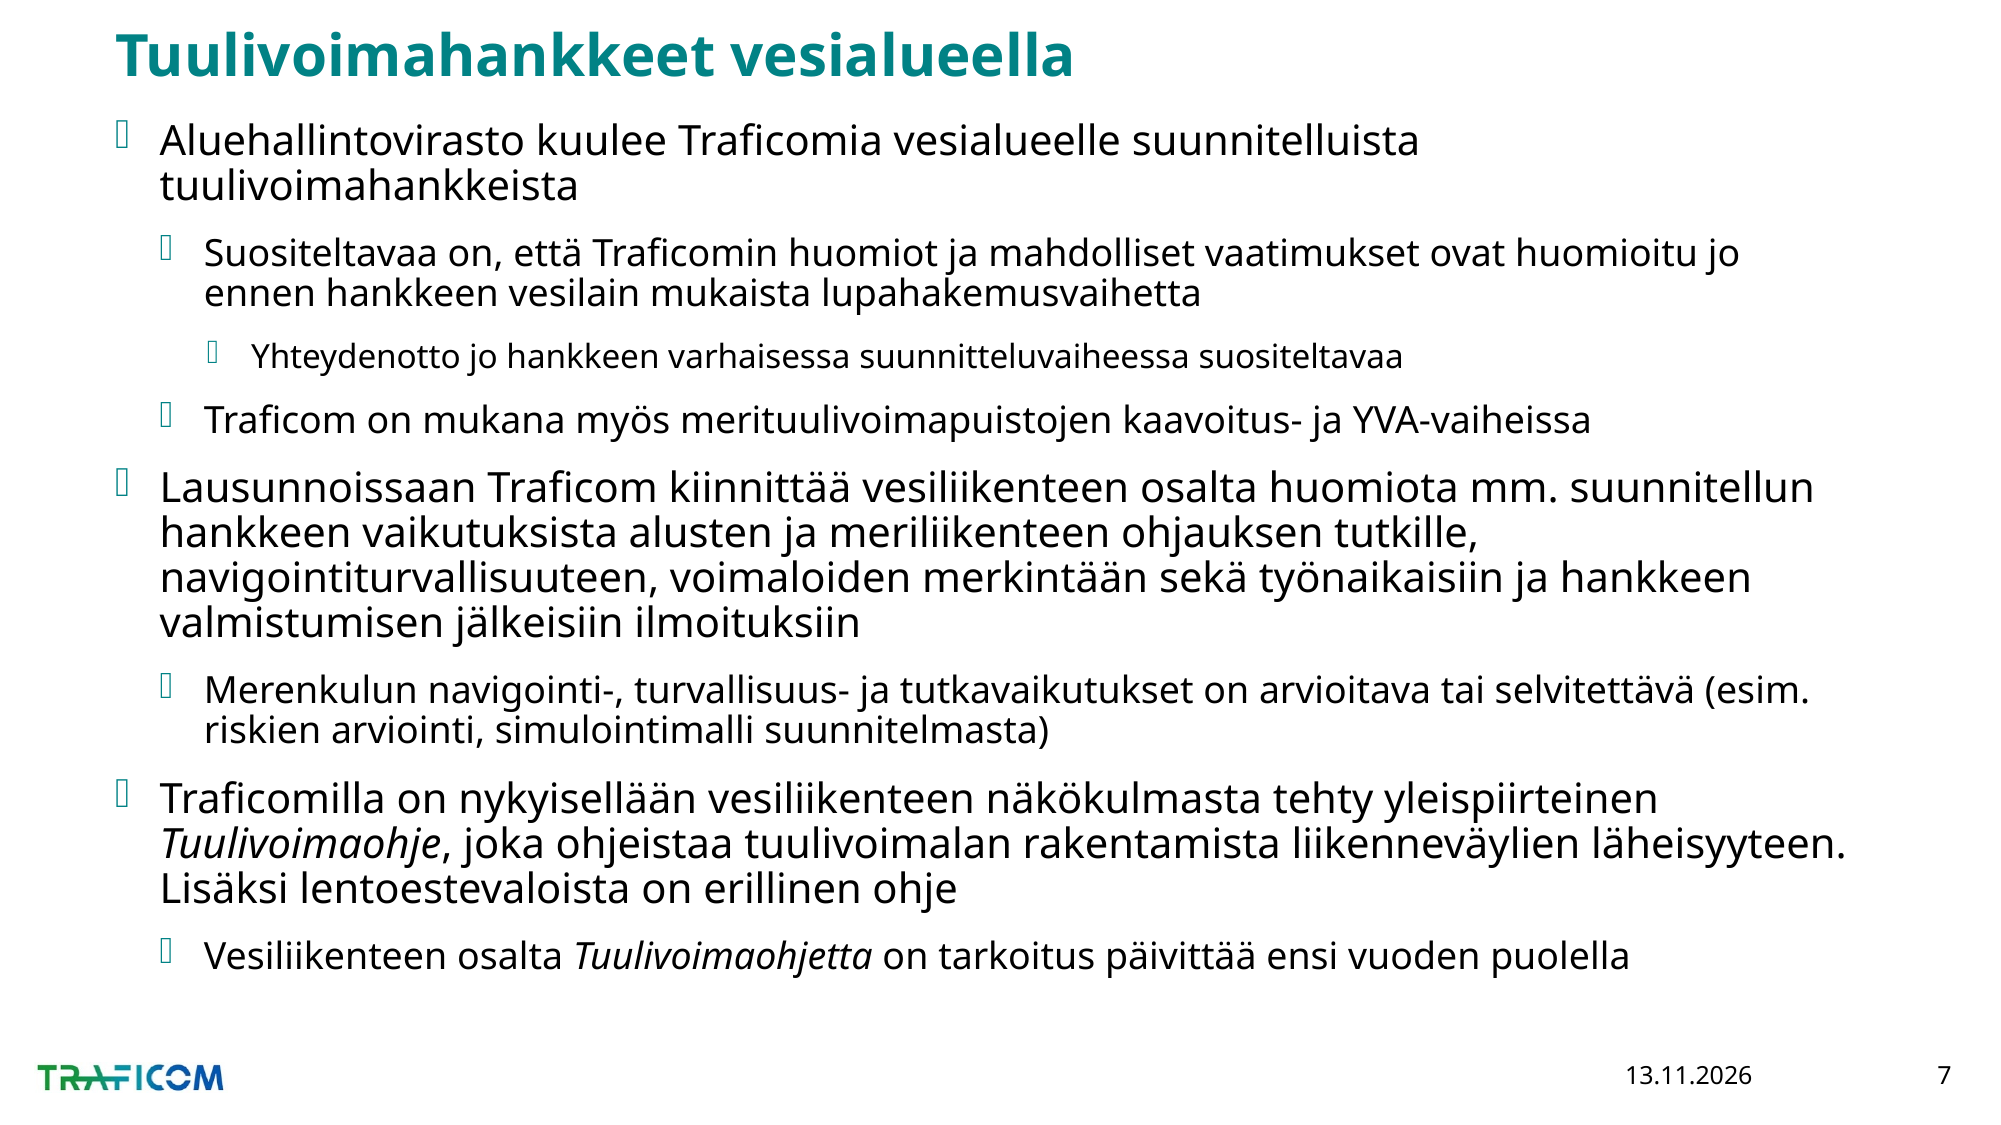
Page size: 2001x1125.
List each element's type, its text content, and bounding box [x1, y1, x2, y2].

title Tuulivoimahankkeet vesialueella [100, 19, 1864, 111]
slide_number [1535, 1055, 1843, 1097]
slide_number 7 [1854, 1055, 1967, 1097]
picture [34, 1062, 228, 1093]
list Aluehallintovirasto kuulee Traficomia vesialueelle suunnitelluista tuulivoimahankkeista Suositeltavaa on, että Traficomin huomiot ja mahdolliset vaatimukset ovat huomioitu jo ennen hankkeen vesilain mukaista lupahakemusvaihetta Yhteydenotto jo hankkeen varhaisessa suunnitteluvaiheessa suositeltavaa Traficom on mukana myös merituulivoimapuistojen kaavoitus- ja YVA-vaiheissa Lausunnoissaan Traficom kiinnittää vesiliikenteen osalta huomiota mm. suunnitellun hankkeen vaikutuksista alusten ja meriliikenteen ohjauksen tutkille, navigointiturvallisuuteen, voimaloiden merkintään sekä työnaikaisiin ja hankkeen valmistumisen jälkeisiin ilmoituksiin Merenkulun navigointi-, turvallisuus- ja tutkavaikutukset on arvioitava tai selvitettävä (esim. riskien arviointi, simulointimalli suunnitelmasta) Traficomilla on nykyisellään vesiliikenteen näkökulmasta tehty yleispiirteinen Tuulivoimaohje, joka ohjeistaa tuulivoimalan rakentamista liikenneväylien läheisyyteen. Lisäksi lentoestevaloista on erillinen ohje Vesiliikenteen osalta Tuulivoimaohjetta on tarkoitus päivittää ensi vuoden puolella [100, 111, 1864, 983]
